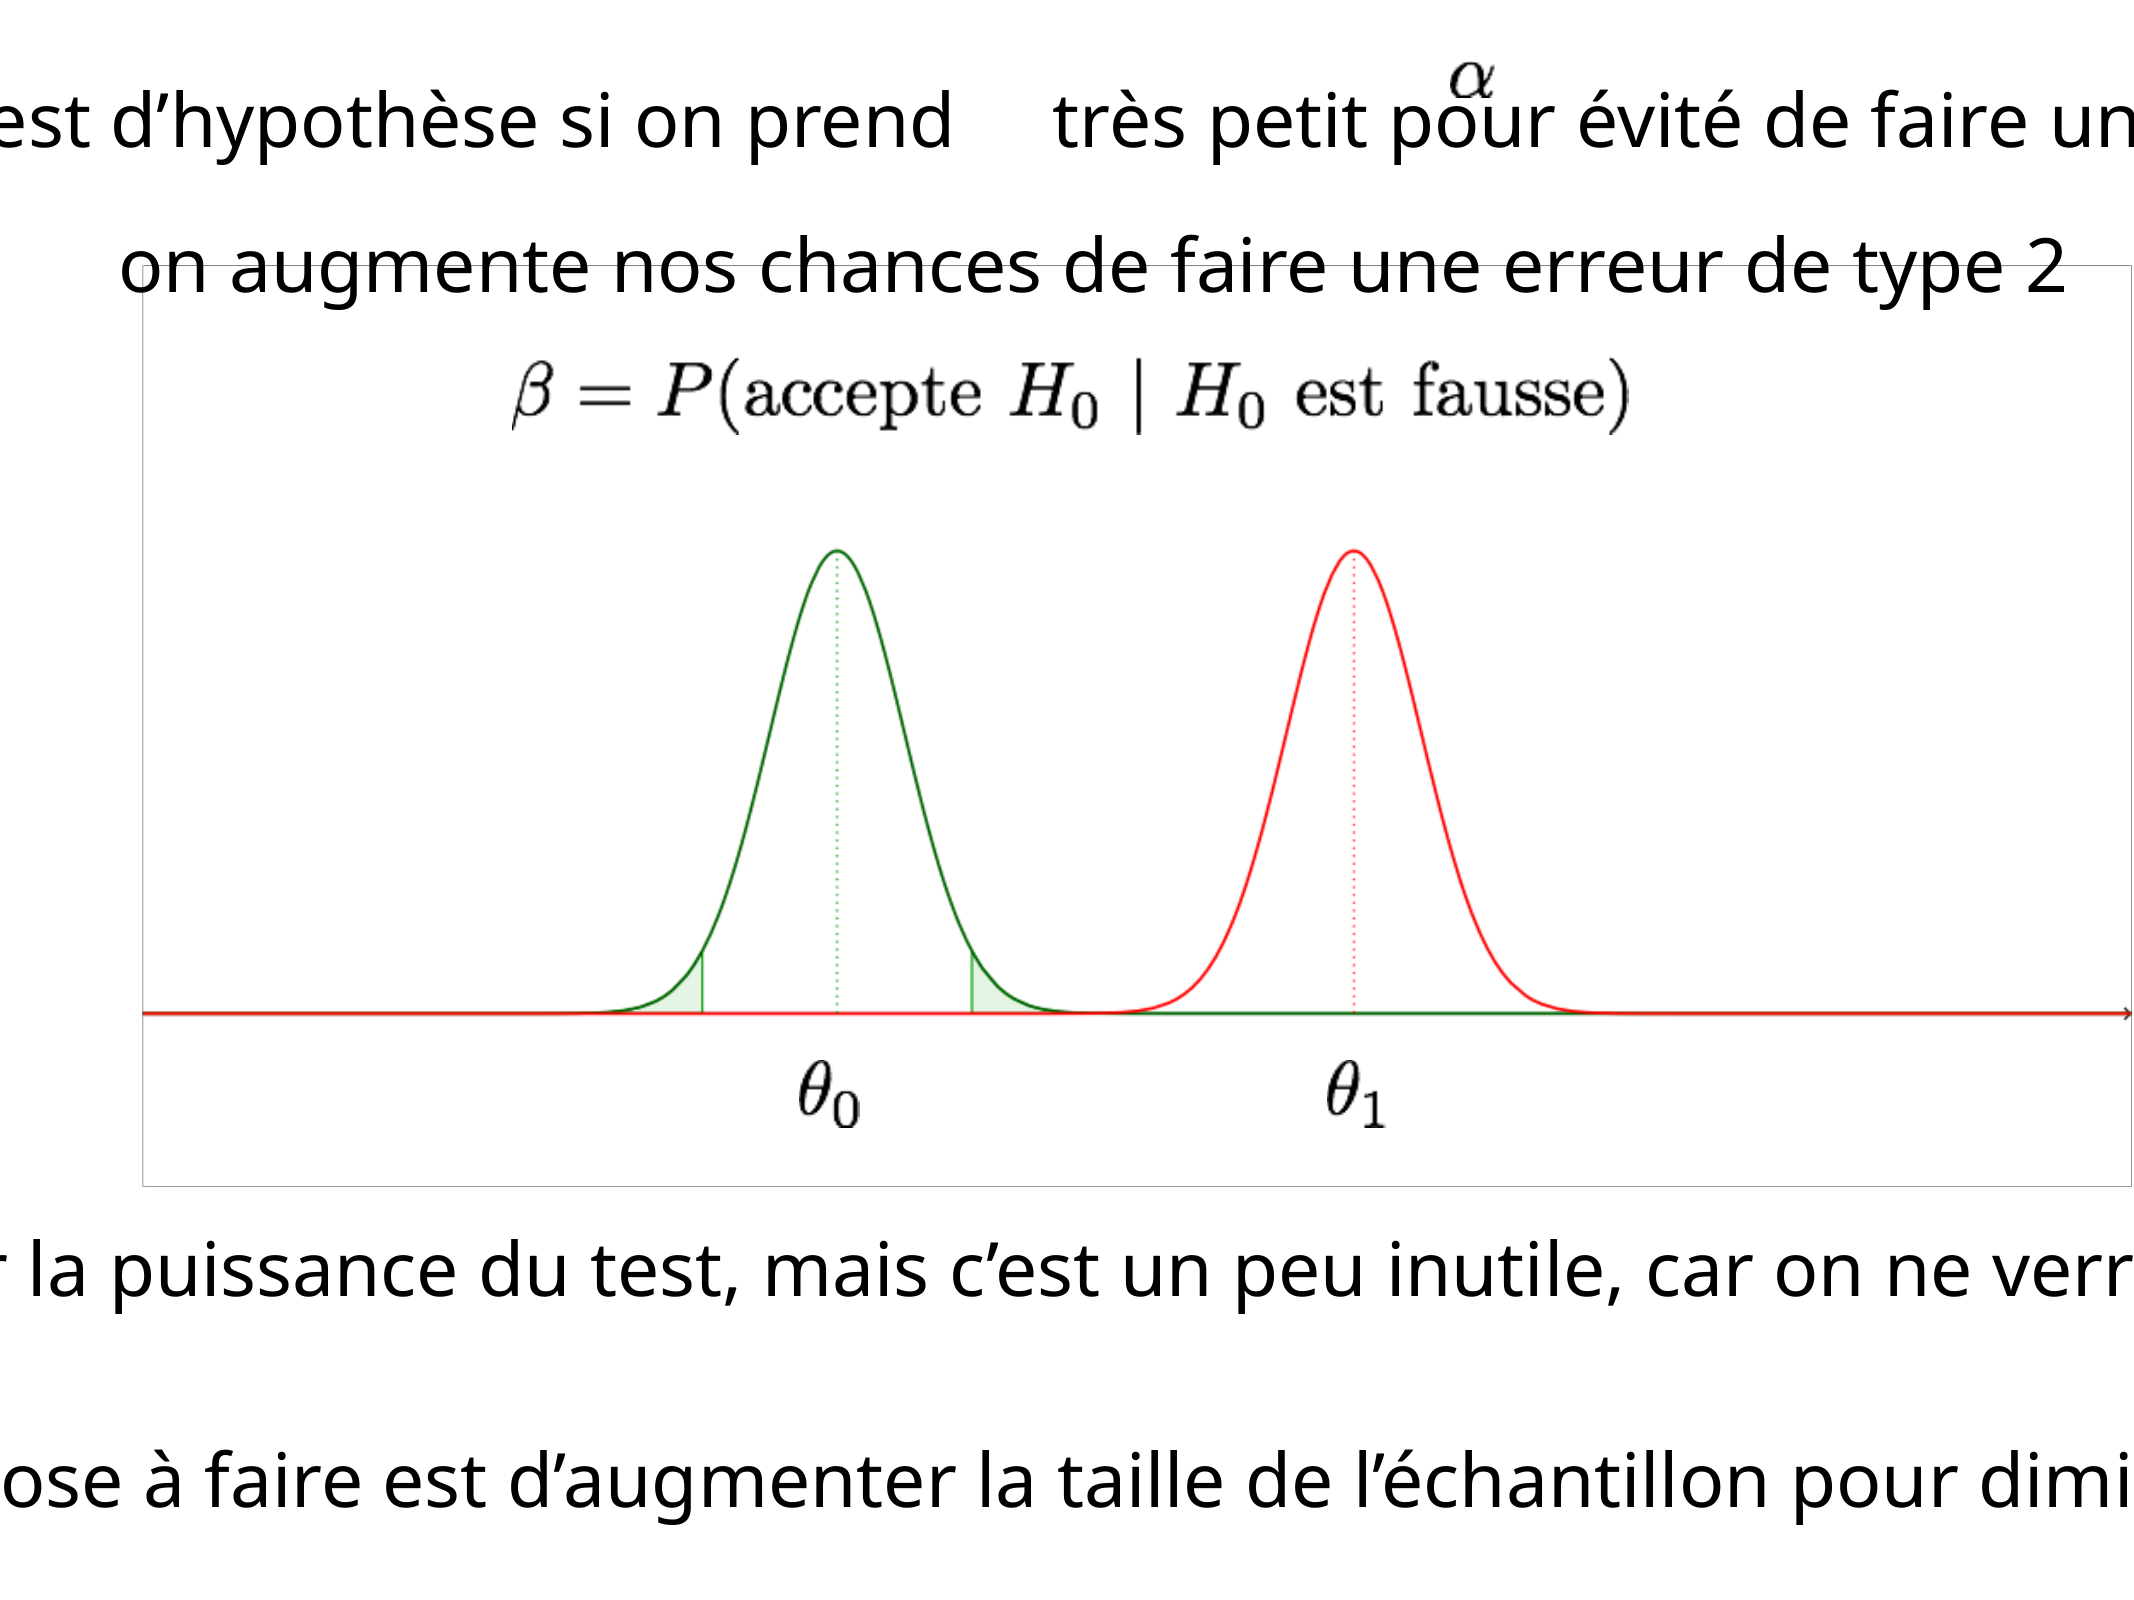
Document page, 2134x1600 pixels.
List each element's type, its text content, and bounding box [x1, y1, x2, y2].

text_box La meilleure chose à faire est d’augmenter la taille de l’échantillon pour diminuer l’écart type. [0, 1423, 2134, 1531]
text_box On pourrait calculer la puissance du test, mais c’est un peu inutile, car on ne verra pas d’autres tests. [0, 1213, 2134, 1320]
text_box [26, 23, 2115, 212]
picture [70, 231, 2134, 1221]
